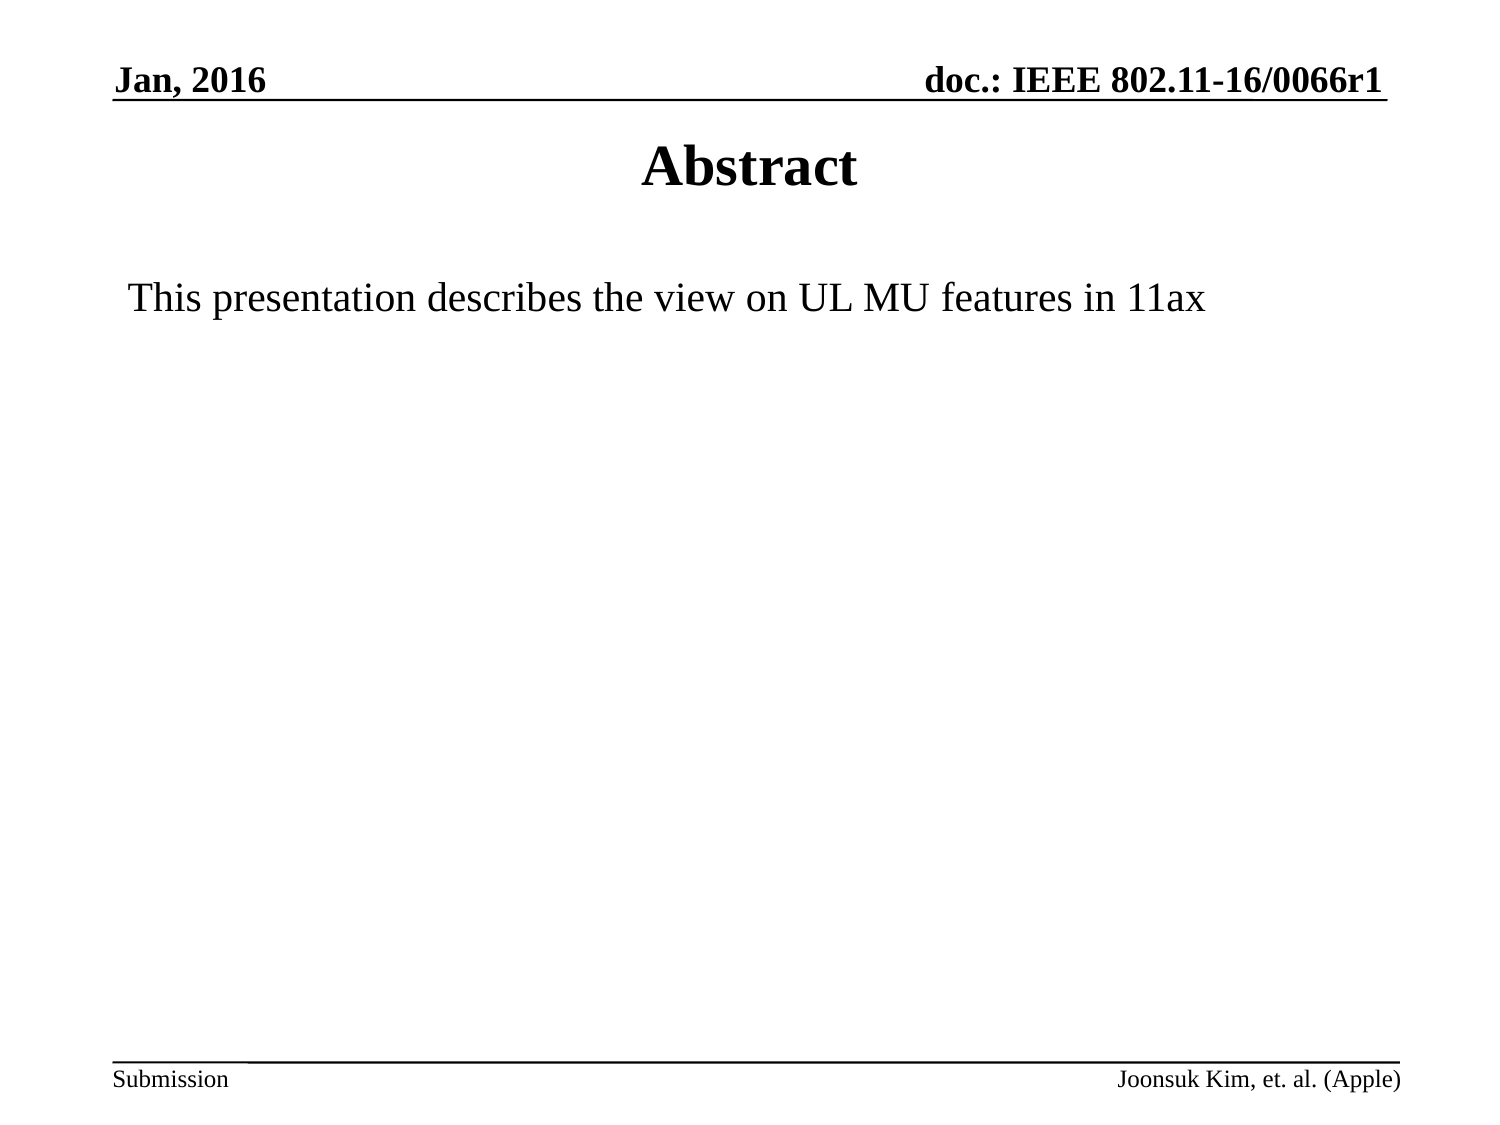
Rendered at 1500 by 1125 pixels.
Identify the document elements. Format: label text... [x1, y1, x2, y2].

list This presentation describes the view on UL MU features in 11ax [112, 262, 1388, 1001]
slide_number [114, 54, 281, 101]
title Abstract [112, 112, 1388, 213]
footer Joonsuk Kim, et. al. (Apple) [1057, 1061, 1402, 1093]
